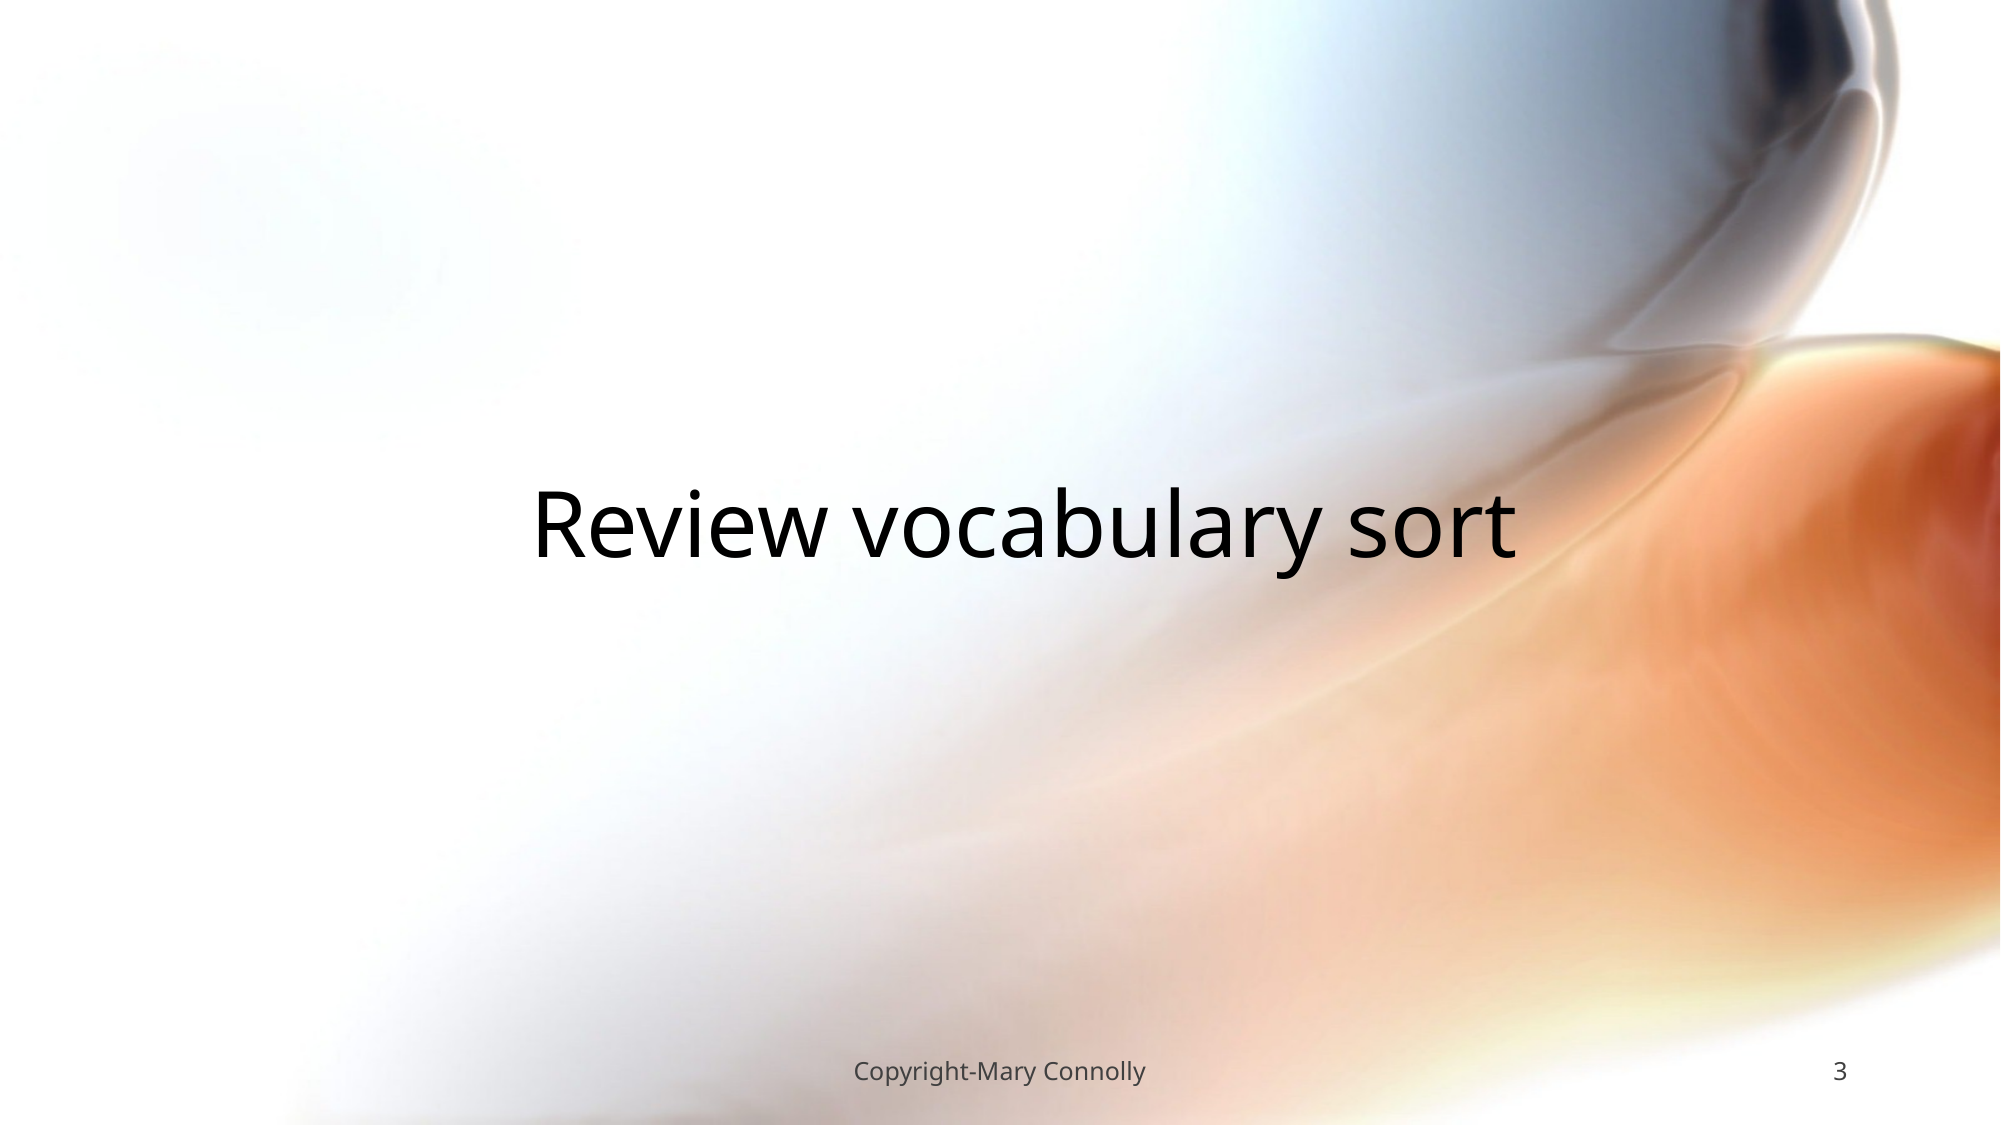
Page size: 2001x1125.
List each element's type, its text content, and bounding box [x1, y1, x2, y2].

slide_number 3 [1325, 1042, 1863, 1103]
picture [0, 0, 2001, 1125]
footer Copyright-Mary Connolly [762, 1042, 1238, 1103]
title Review vocabulary sort [161, 411, 1887, 630]
